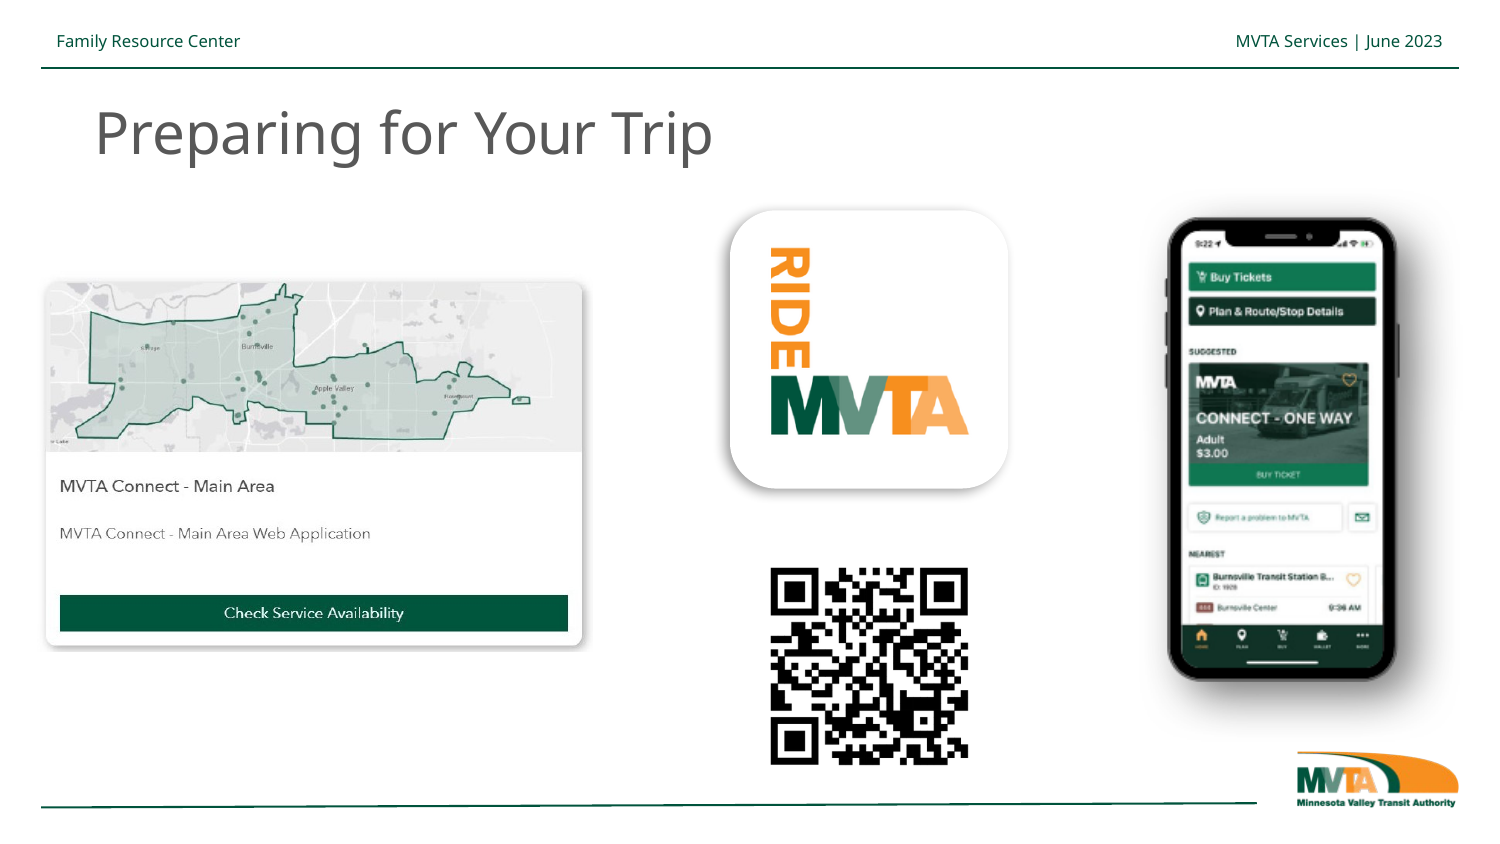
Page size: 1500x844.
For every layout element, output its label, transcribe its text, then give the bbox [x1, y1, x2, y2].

picture [762, 559, 976, 773]
picture [37, 271, 593, 652]
picture [1049, 210, 1500, 688]
text_box Family Resource Center [54, 28, 280, 51]
picture [1297, 751, 1459, 808]
text_box MVTA Services | June 2023 [1233, 28, 1446, 51]
title Preparing for Your Trip [92, 94, 835, 238]
picture [729, 210, 1009, 489]
